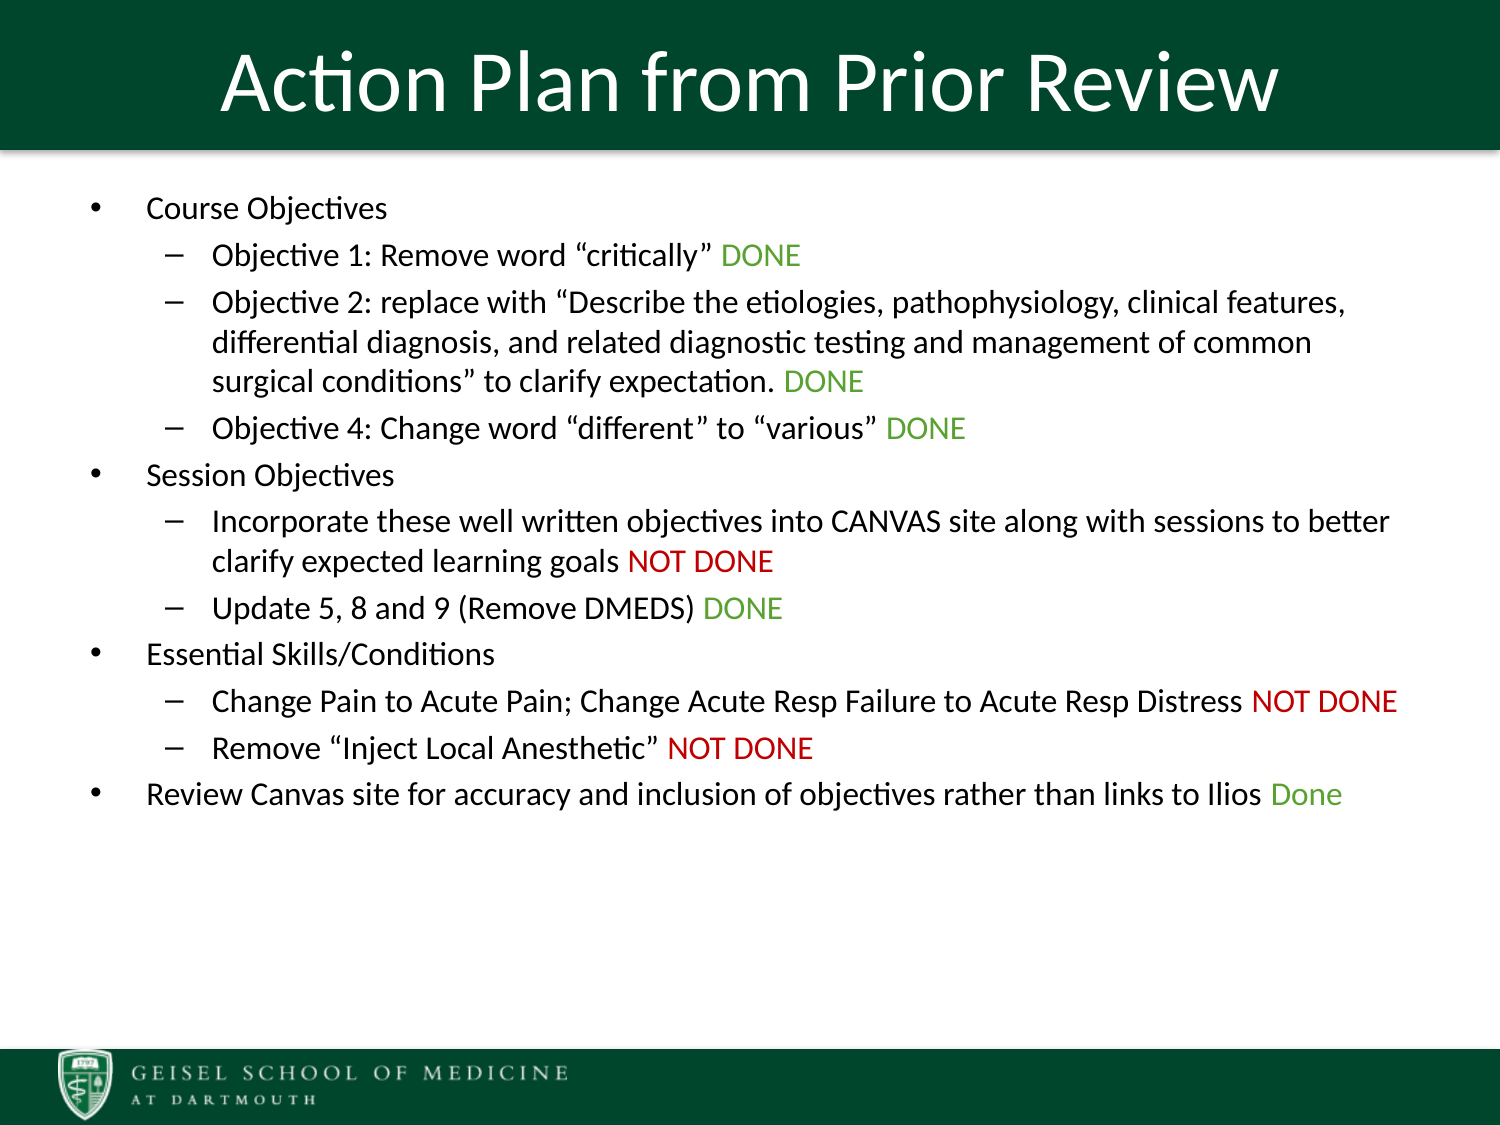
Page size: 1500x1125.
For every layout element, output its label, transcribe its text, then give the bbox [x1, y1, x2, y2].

title Action Plan from Prior Review [28, 2, 1473, 150]
list Course Objectives Objective 1: Remove word “critically” DONE Objective 2: replace with “Describe the etiologies, pathophysiology, clinical features, differential diagnosis, and related diagnostic testing and management of common surgical conditions” to clarify expectation. DONE Objective 4: Change word “different” to “various” DONE Session Objectives Incorporate these well written objectives into CANVAS site along with sessions to better clarify expected learning goals NOT DONE Update 5, 8 and 9 (Remove DMEDS) DONE Essential Skills/Conditions Change Pain to Acute Pain; Change Acute Resp Failure to Acute Resp Distress NOT DONE Remove “Inject Local Anesthetic” NOT DONE Review Canvas site for accuracy and inclusion of objectives rather than links to Ilios Done [75, 179, 1425, 1020]
picture [58, 1049, 567, 1122]
text_box [99, 204, 1450, 1045]
